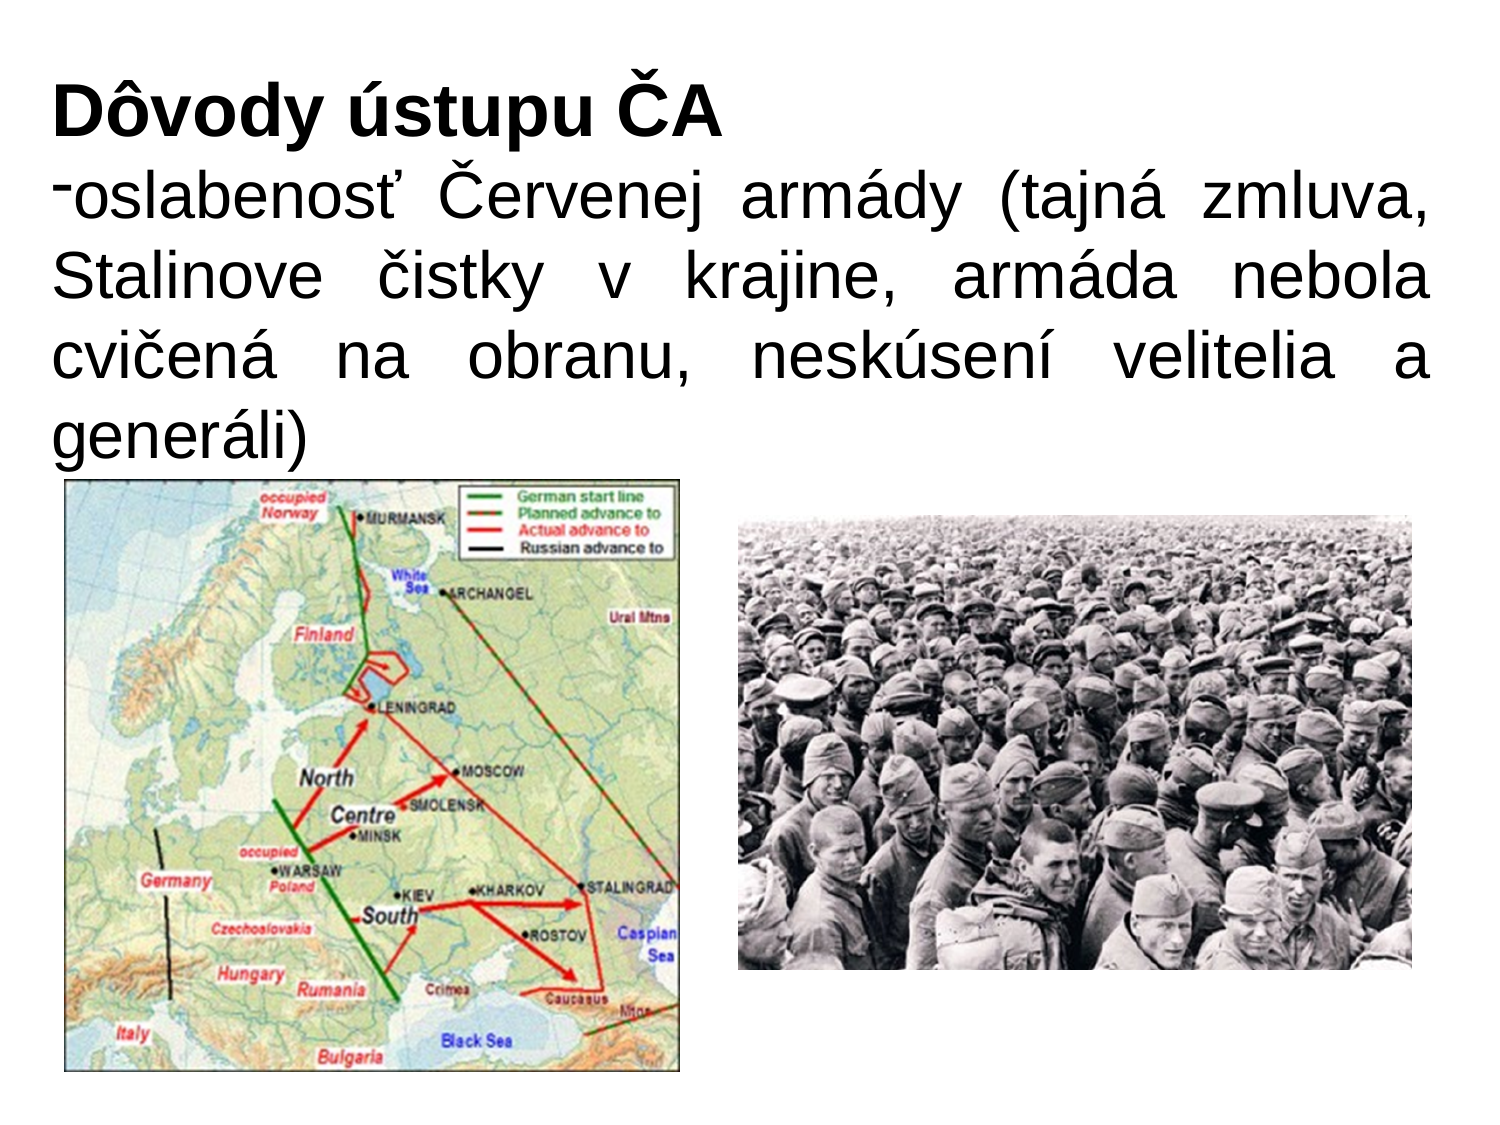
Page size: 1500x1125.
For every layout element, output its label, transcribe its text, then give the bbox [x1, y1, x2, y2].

picture [64, 479, 681, 1072]
text_box Dôvody ústupu ČA oslabenosť Červenej armády (tajná zmluva, Stalinove čistky v krajine, armáda nebola cvičená na obranu, neskúsení velitelia a generáli) [36, 54, 1447, 480]
picture [737, 514, 1412, 970]
